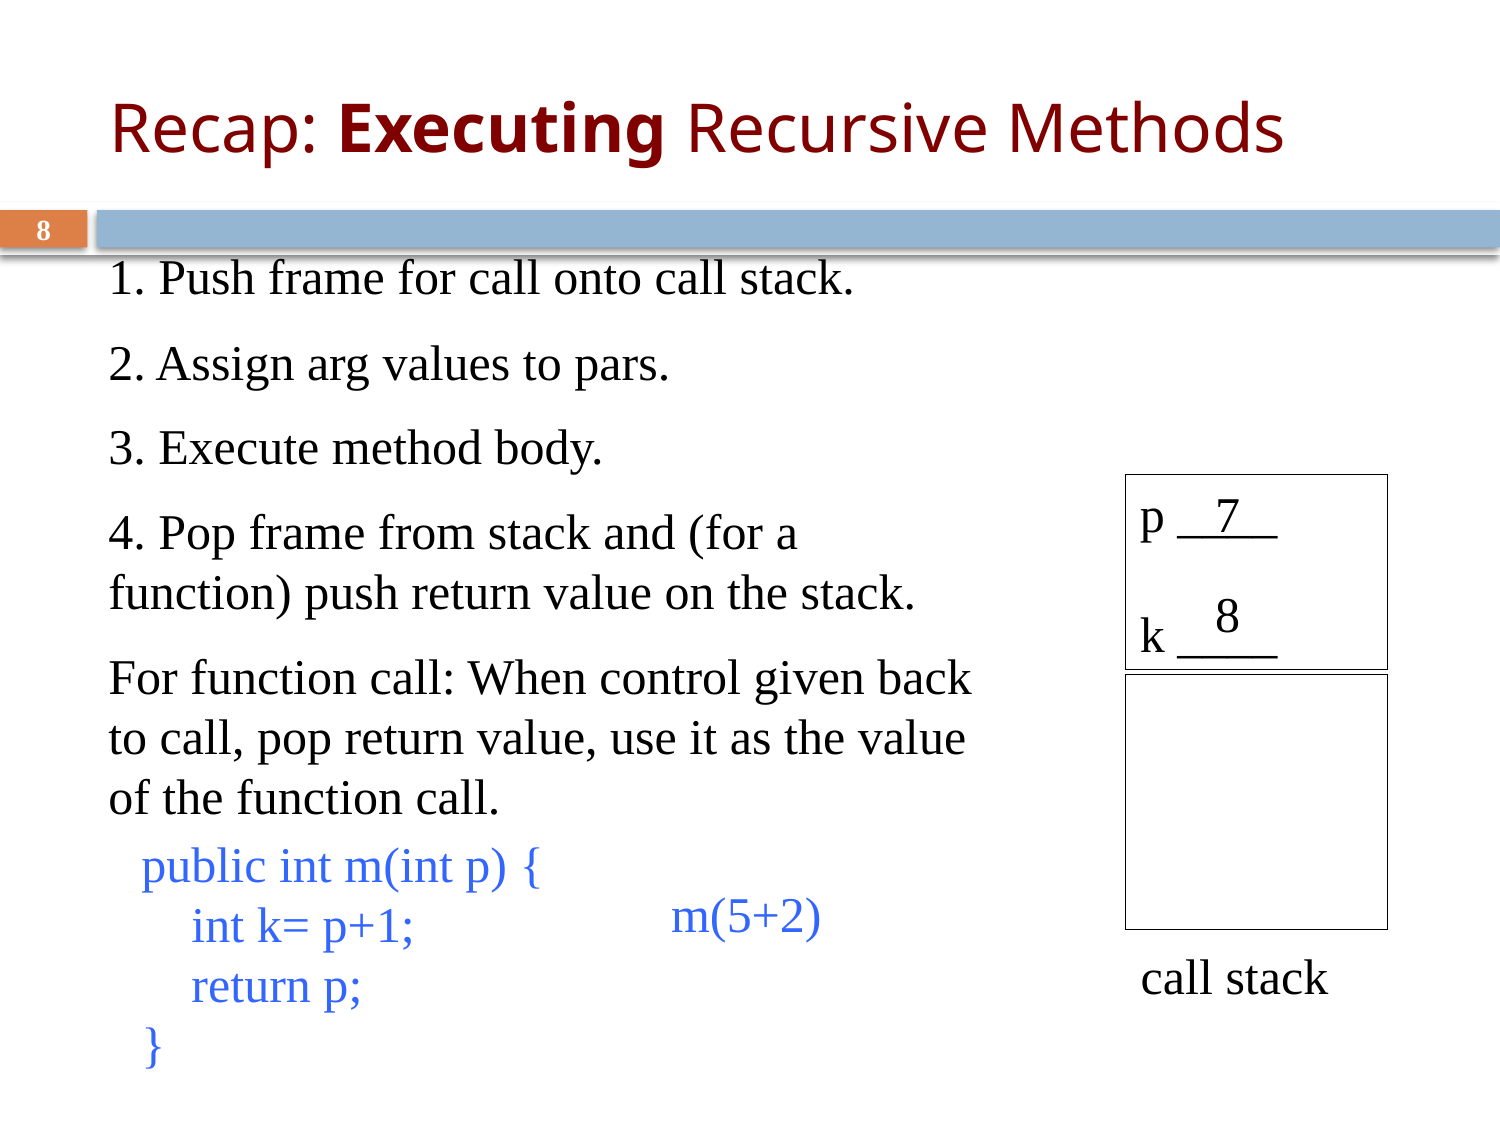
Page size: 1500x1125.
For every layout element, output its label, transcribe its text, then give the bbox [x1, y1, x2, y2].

text_box 7 [1200, 474, 1256, 550]
text_box 8 [1200, 574, 1256, 650]
list 1. Push frame for call onto call stack. 2. Assign arg values to pars. 3. Execute method body. 4. Pop frame from stack and (for a function) push return value on the stack. For function call: When control given back to call, pop return value, use it as the value of the function call. [93, 237, 994, 863]
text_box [124, 674, 1388, 1083]
text_box Recap: Executing Recursive Methods [94, 43, 1432, 207]
text_box p ____ k ____ [1125, 474, 1388, 670]
slide_number 8 [0, 208, 88, 249]
